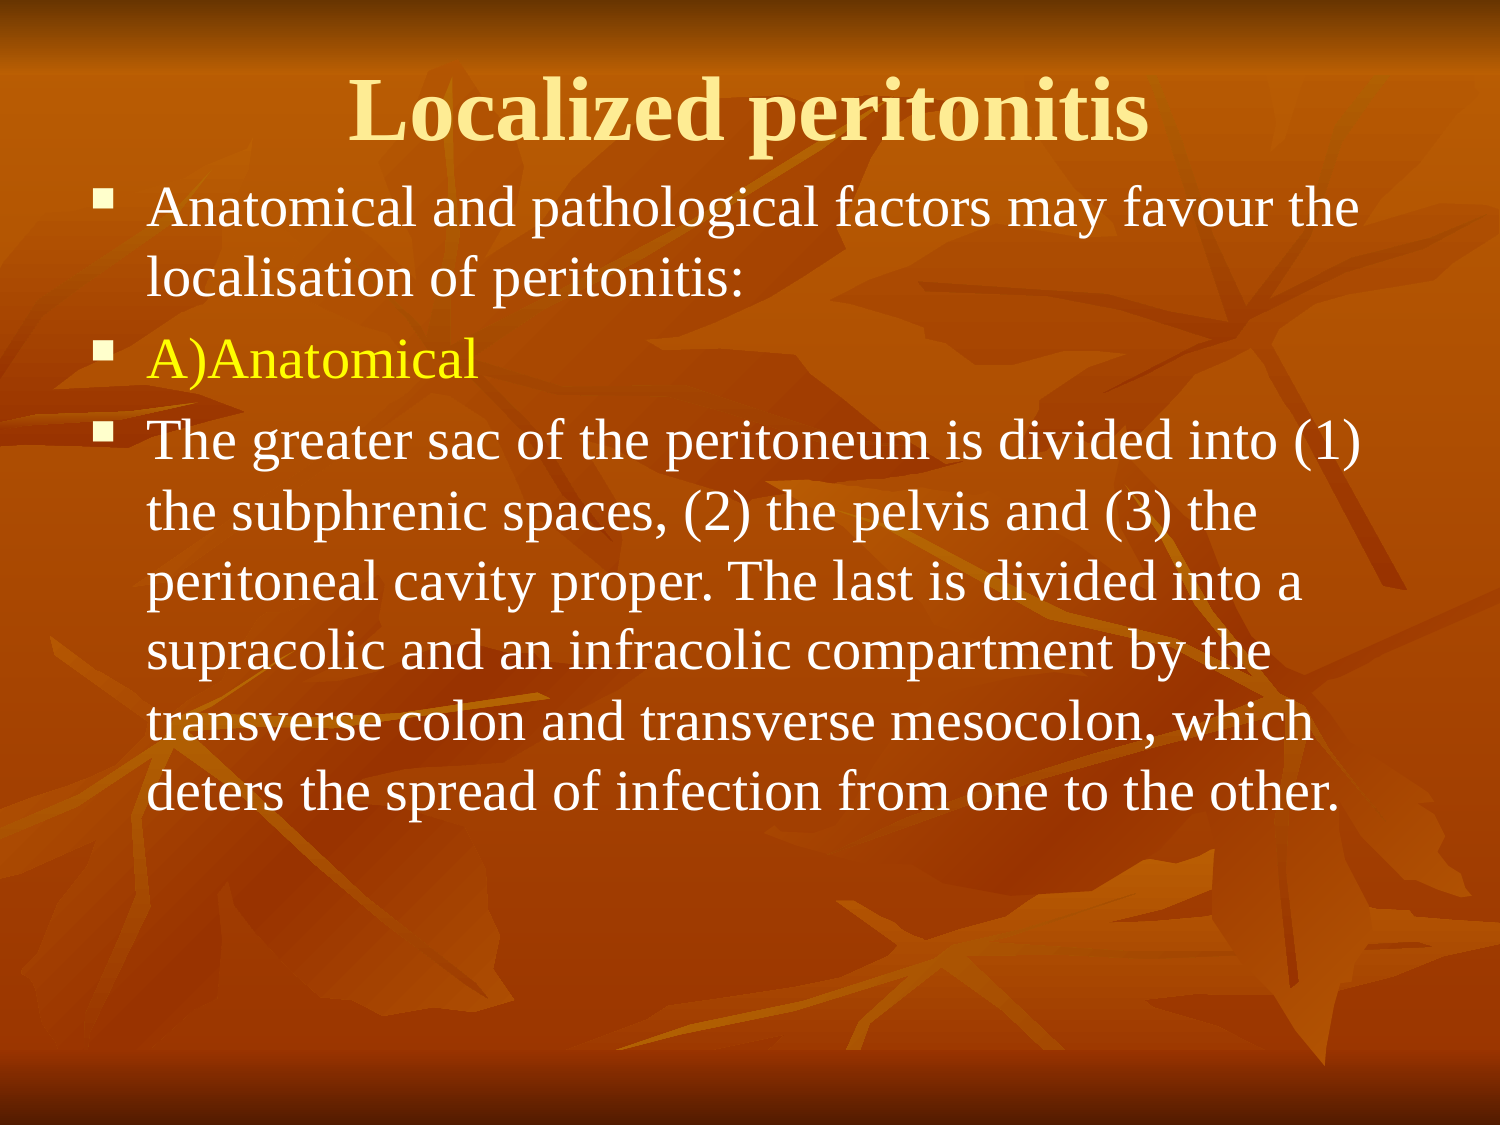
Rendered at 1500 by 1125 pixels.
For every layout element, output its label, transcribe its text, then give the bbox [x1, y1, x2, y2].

title Localized peritonitis [74, 45, 1426, 160]
list Anatomical and pathological factors may favour the localisation of peritonitis: A)Anatomical The greater sac of the peritoneum is divided into (1) the subphrenic spaces, (2) the pelvis and (3) the peritoneal cavity proper. The last is divided into a supracolic and an infracolic compartment by the transverse colon and transverse mesocolon, which deters the spread of infection from one to the other. [74, 160, 1426, 1059]
